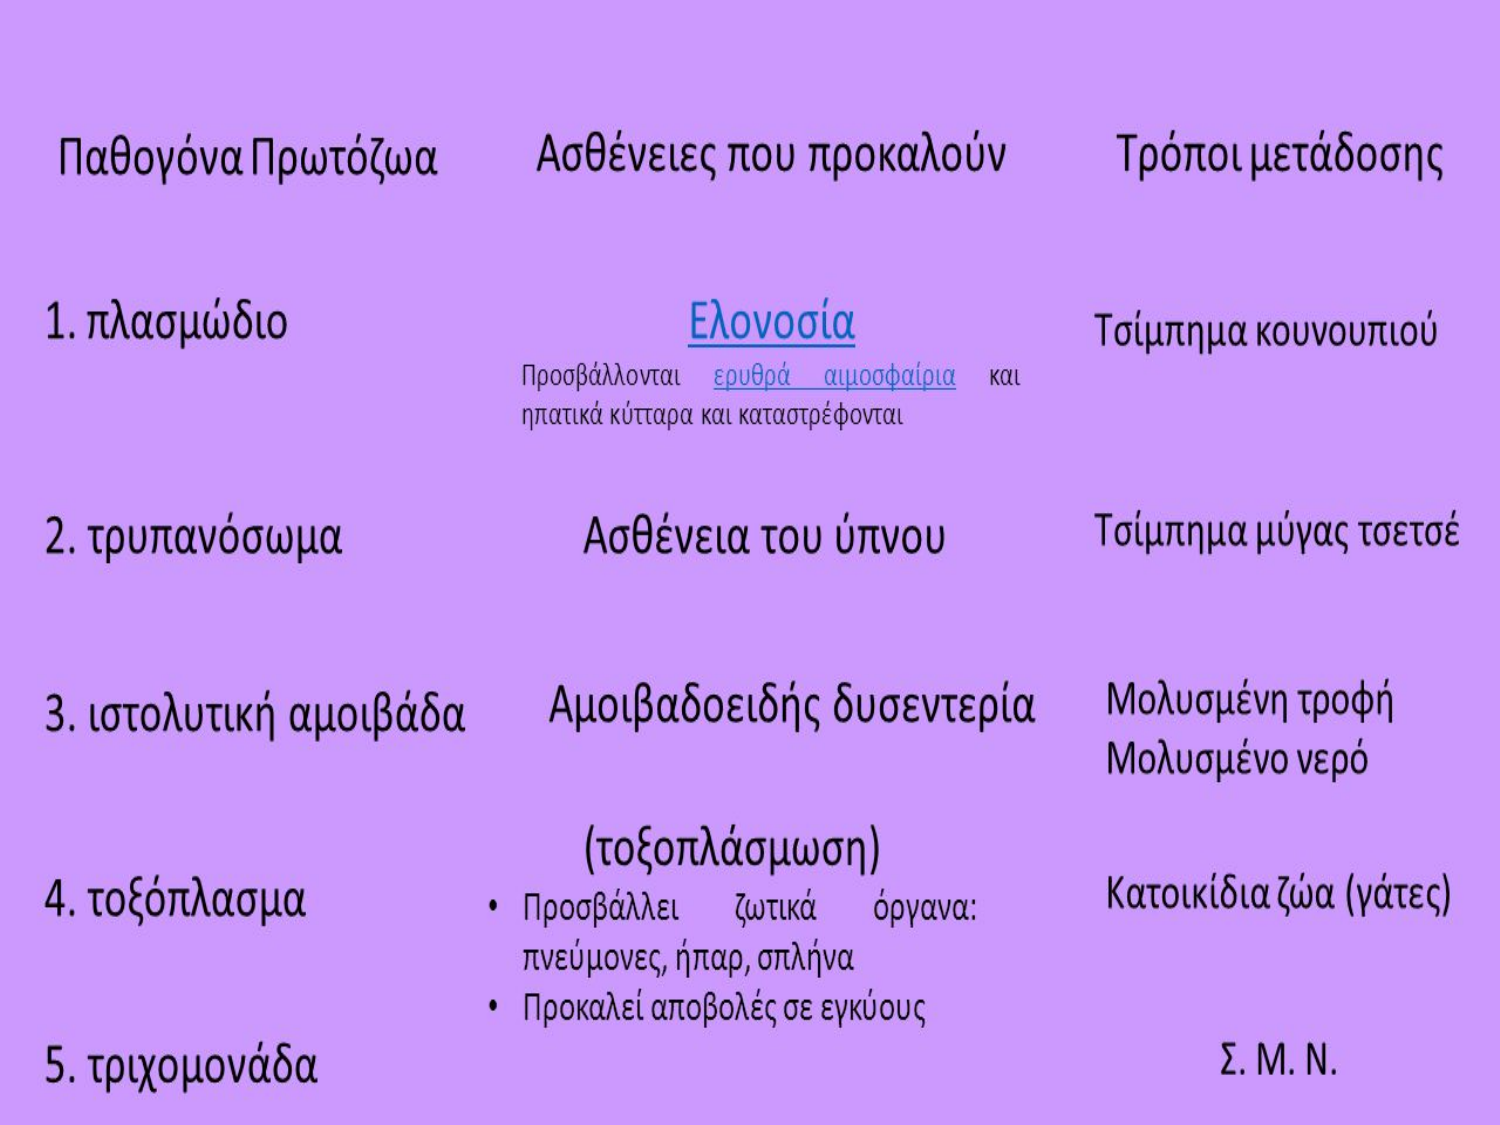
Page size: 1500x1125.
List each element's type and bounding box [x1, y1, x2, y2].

list [0, 0, 1500, 1125]
